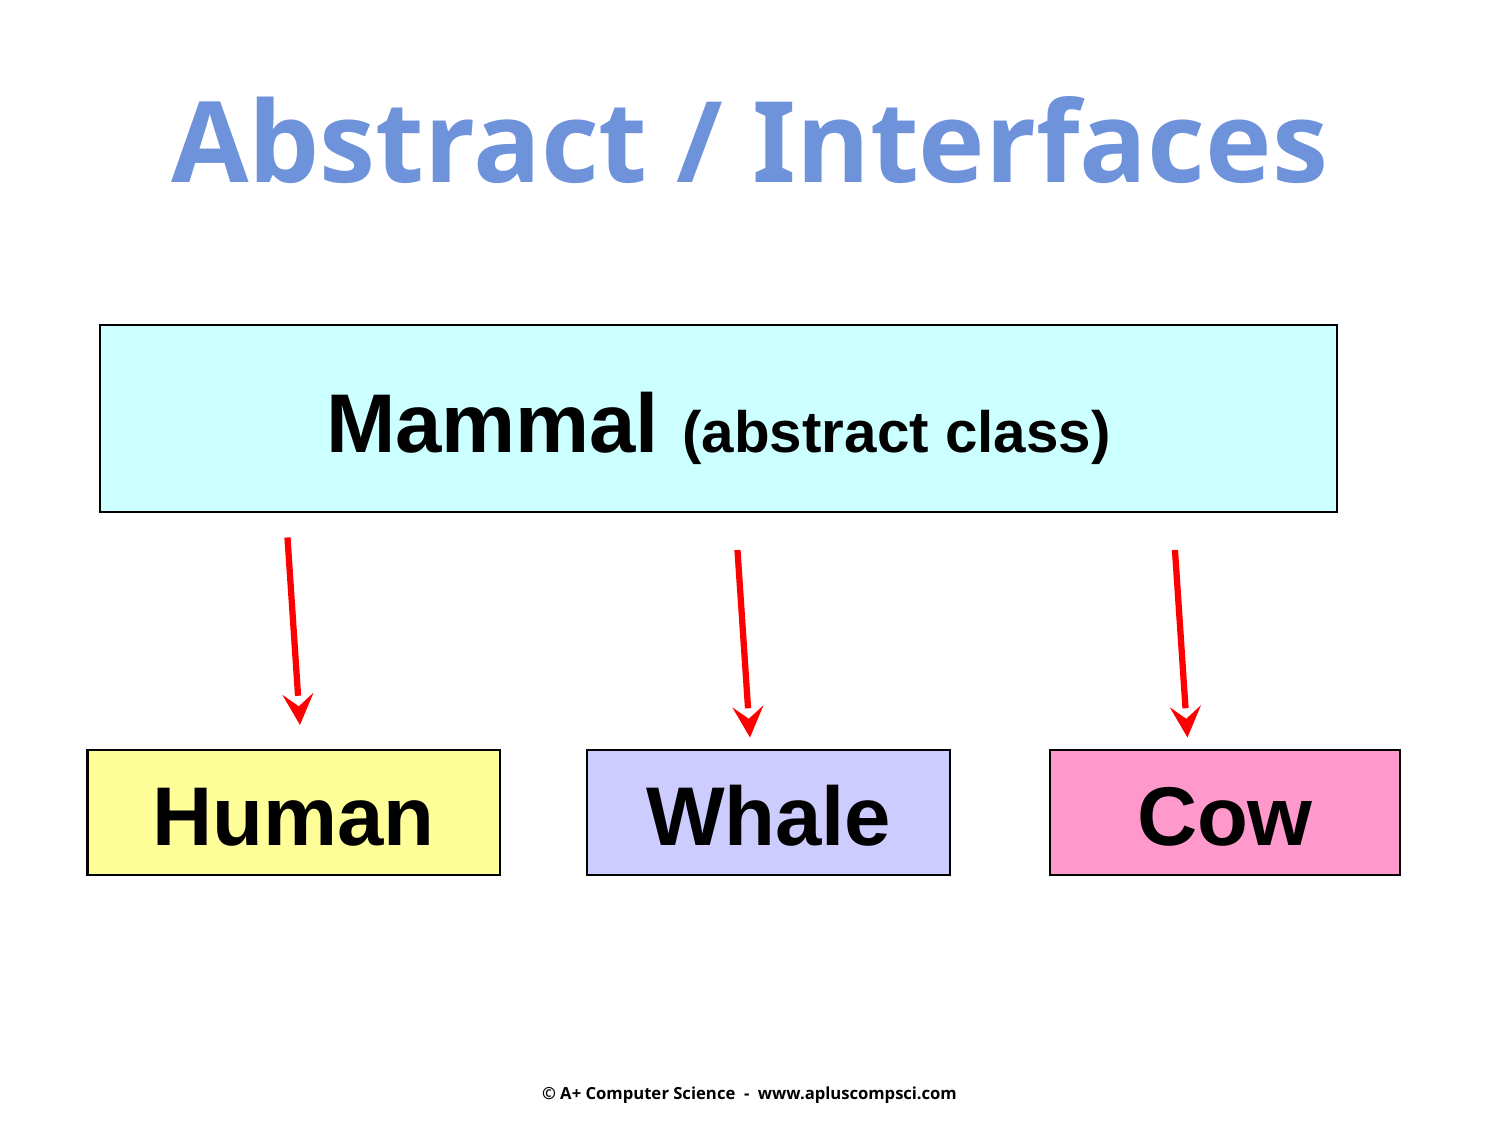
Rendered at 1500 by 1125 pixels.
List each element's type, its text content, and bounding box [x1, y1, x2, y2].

text_box [738, 716, 759, 738]
text_box Mammal (abstract class) [99, 324, 1338, 513]
text_box Whale [587, 750, 950, 875]
text_box Human [87, 750, 500, 875]
text_box Abstract / Interfaces [0, 62, 1500, 213]
text_box [1175, 716, 1197, 738]
text_box Cow [1050, 750, 1400, 875]
text_box [288, 703, 309, 725]
footer © A+ Computer Science - www.apluscompsci.com [512, 1024, 988, 1101]
